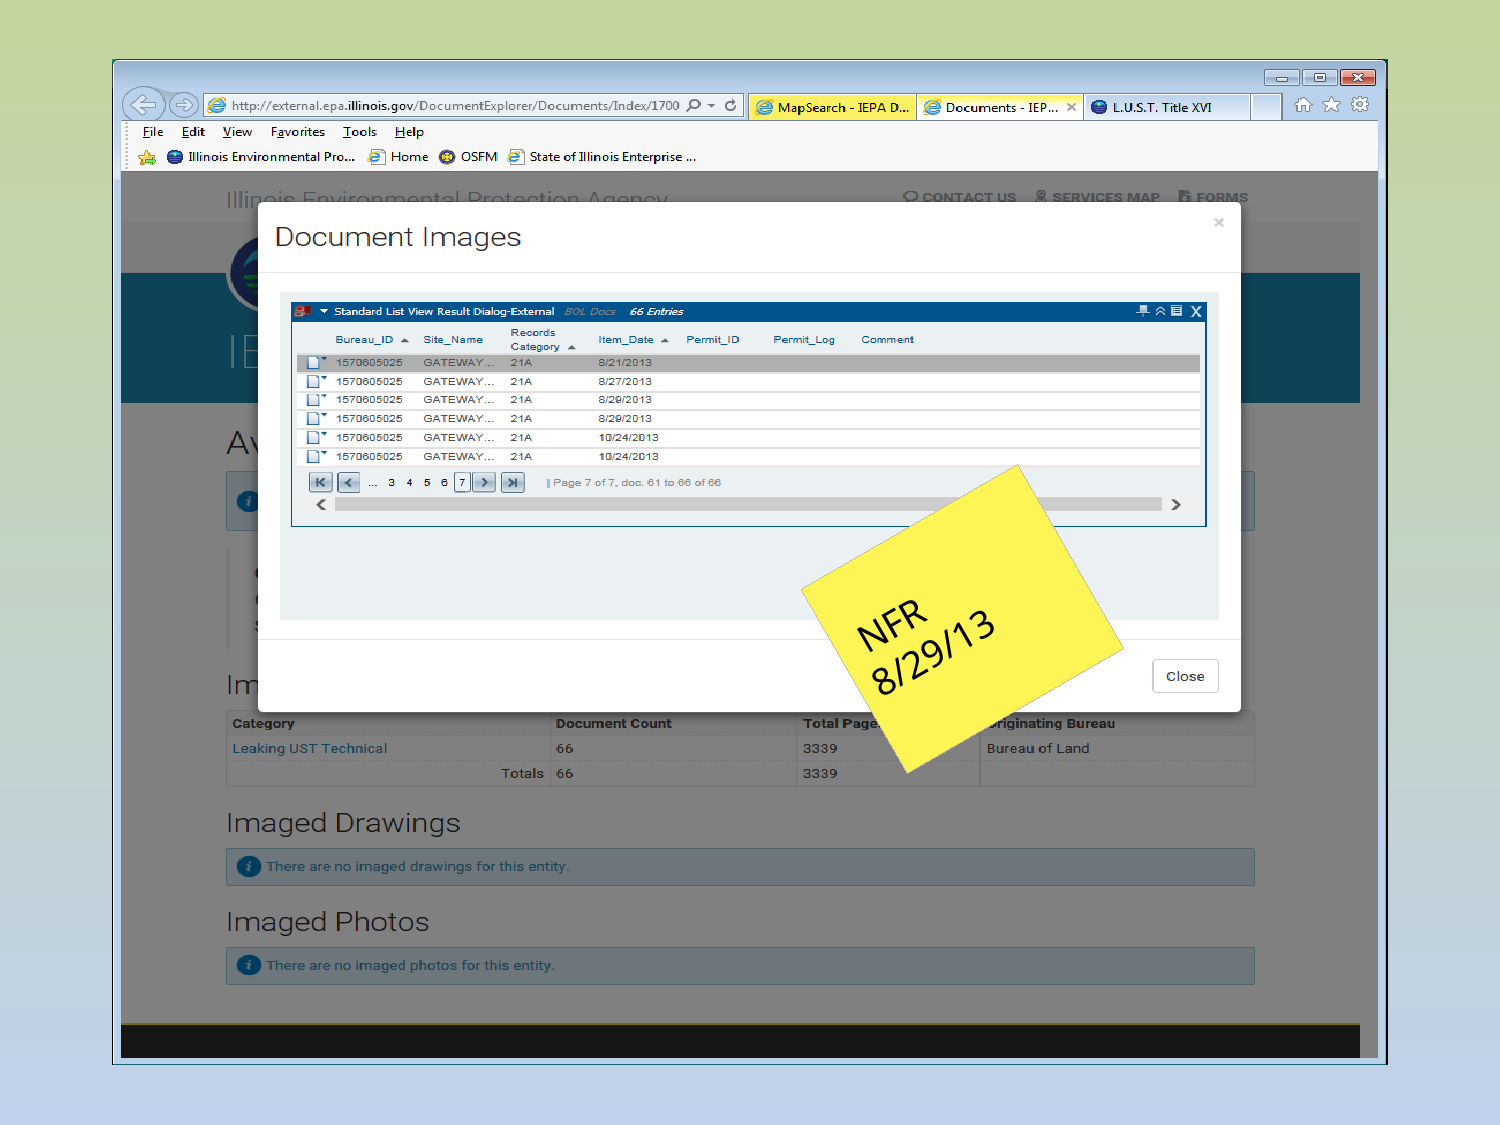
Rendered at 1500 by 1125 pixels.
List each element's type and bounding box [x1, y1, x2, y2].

picture [112, 59, 1388, 1066]
